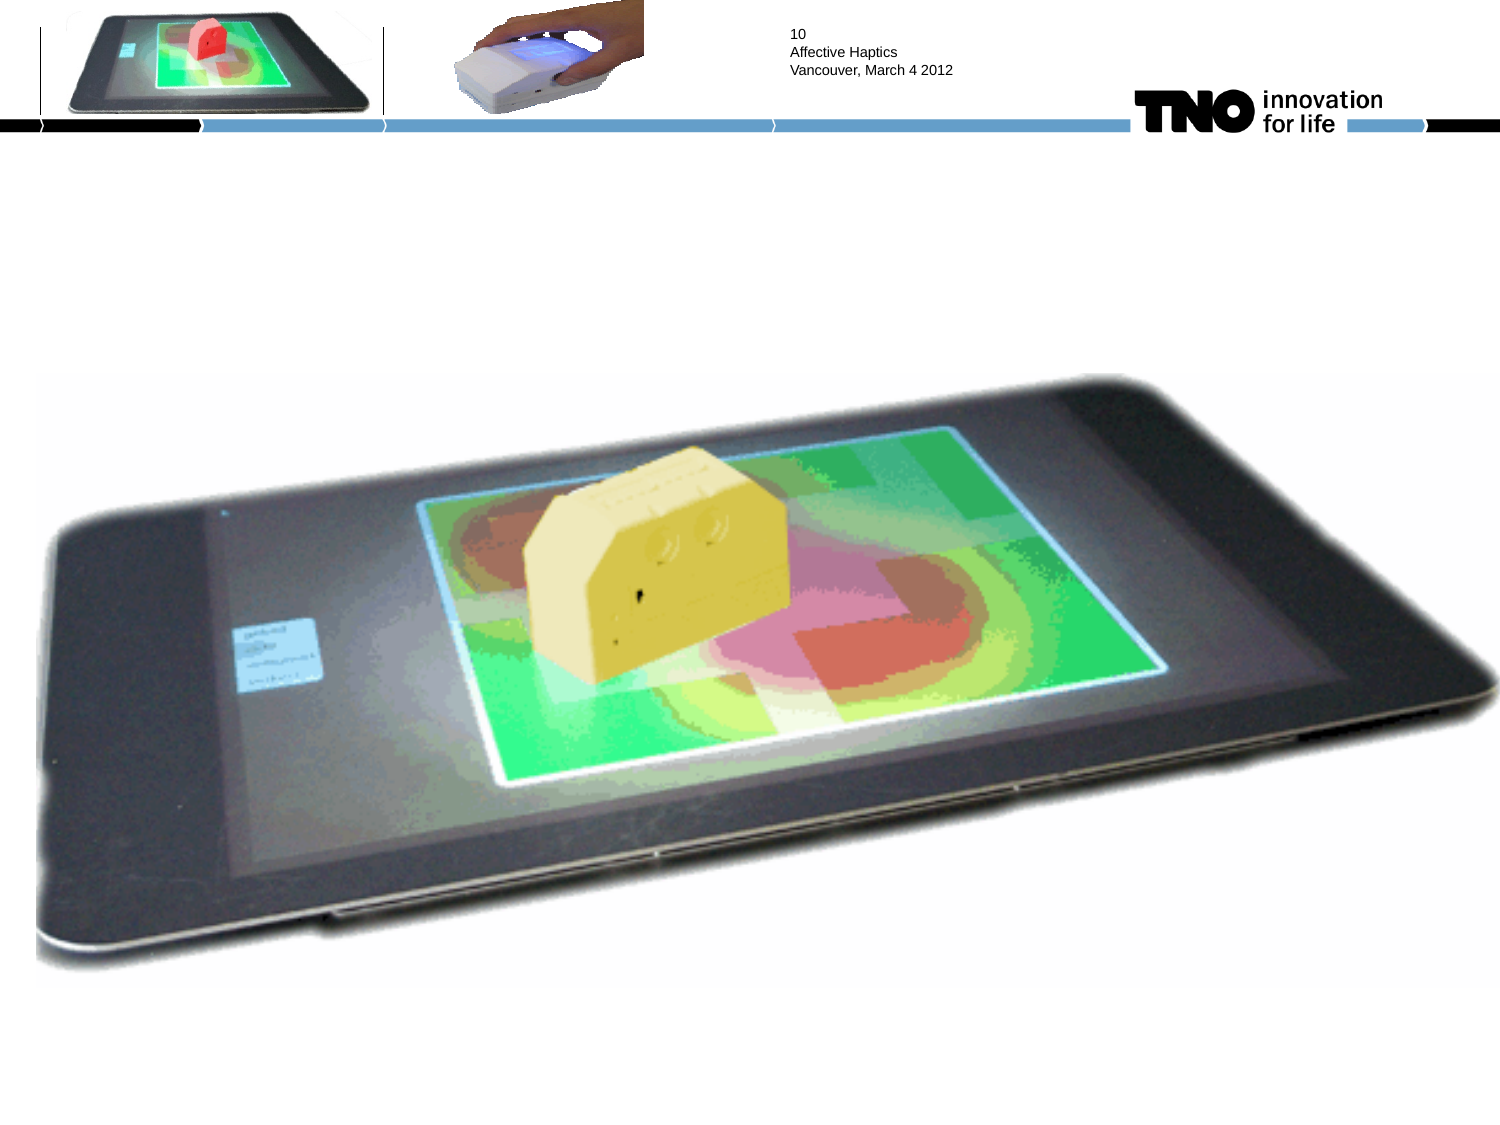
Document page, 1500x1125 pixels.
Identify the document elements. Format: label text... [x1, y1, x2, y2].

picture [0, 0, 1500, 133]
slide_number 9 [790, 25, 1086, 43]
footer Vancouver, March 4 2012 [790, 60, 1086, 79]
picture [36, 373, 1500, 988]
slide_number Affective Haptics [790, 43, 1086, 60]
